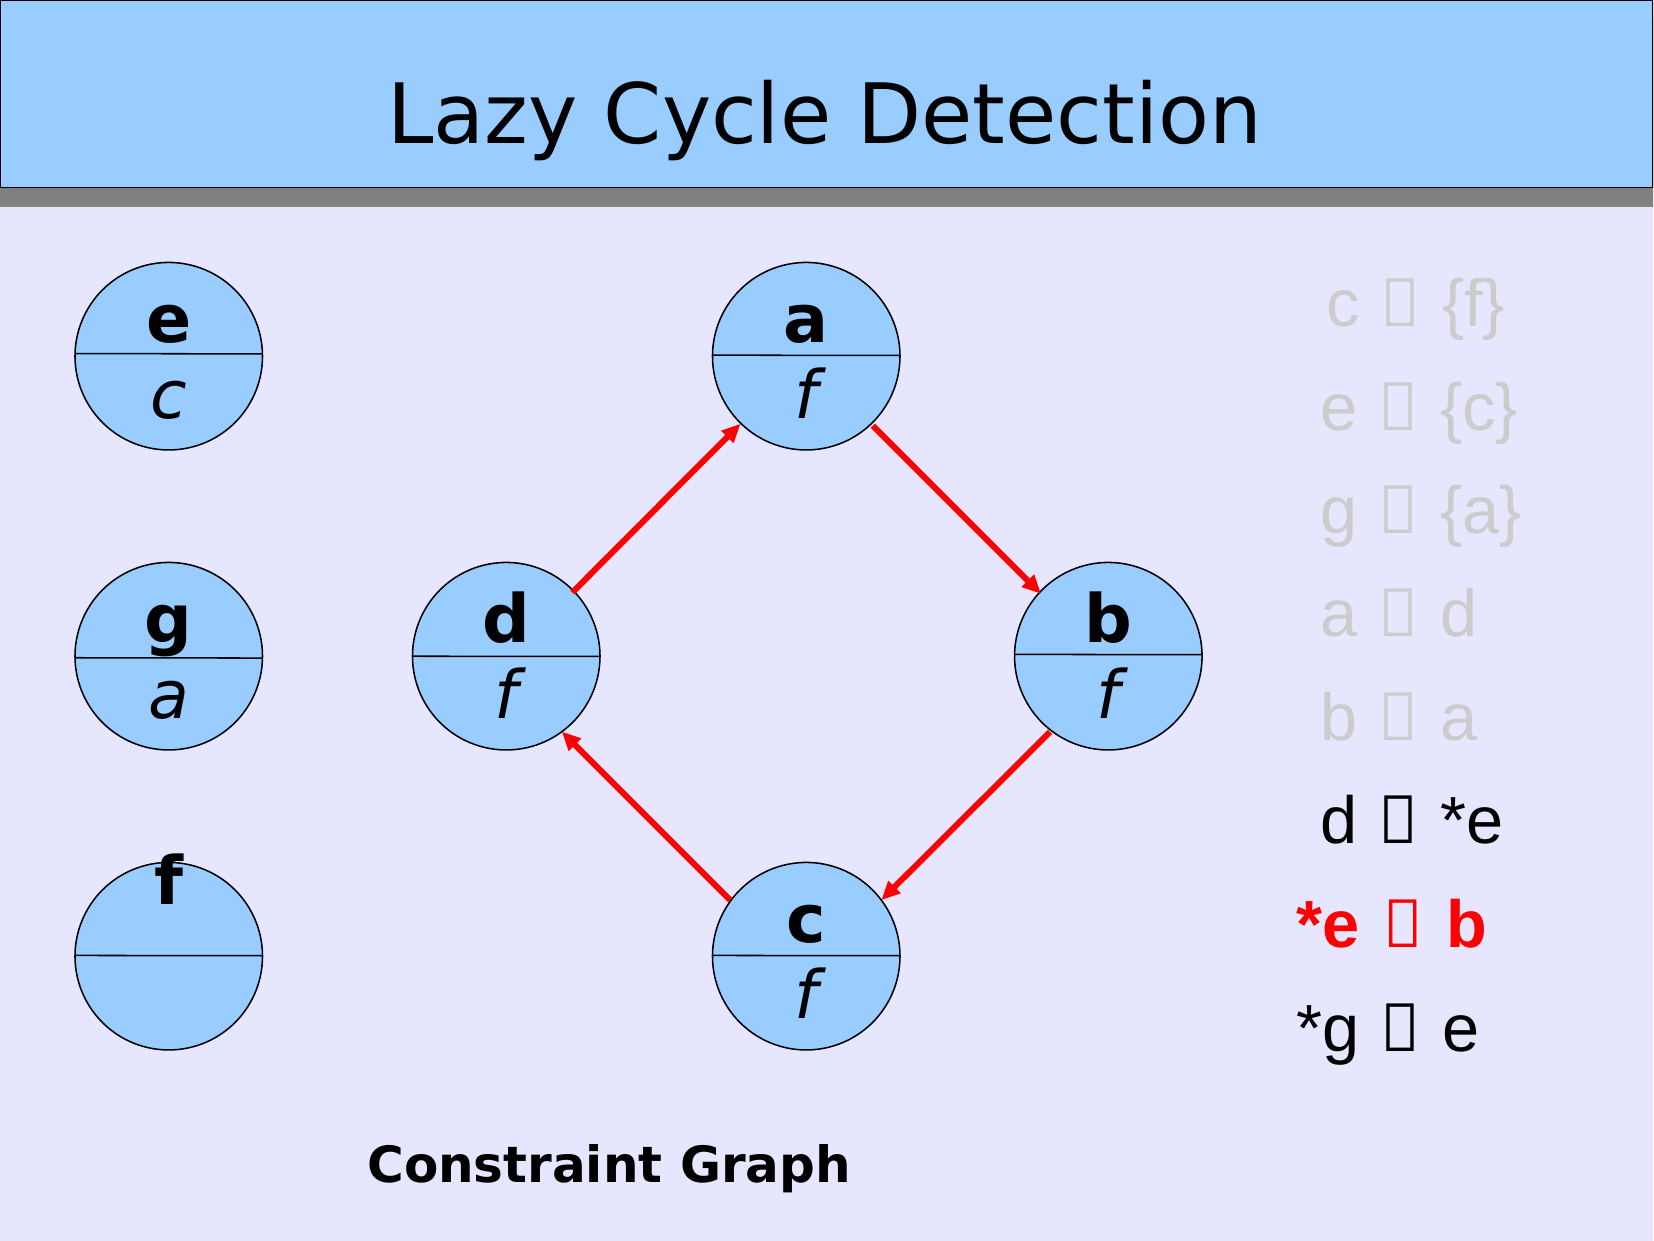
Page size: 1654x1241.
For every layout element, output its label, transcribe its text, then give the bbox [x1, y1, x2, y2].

text_box [572, 424, 741, 593]
text_box f [75, 956, 263, 1050]
text_box c f [712, 956, 901, 1050]
title Lazy Cycle Detection [0, 0, 1651, 226]
text_box e c [75, 354, 263, 450]
text_box a f [712, 262, 900, 355]
text_box [881, 731, 1051, 900]
text_box Constraint Graph [352, 1127, 768, 1199]
text_box b f [1014, 655, 1203, 750]
text_box a f [712, 356, 901, 450]
text_box g a [75, 562, 263, 750]
text_box e c [75, 262, 263, 353]
list c  {f} e  {c} g  {a} a  d b  a d  *e *e  b *g  e [1277, 262, 1654, 1113]
text_box d f [412, 562, 600, 656]
text_box [562, 731, 731, 901]
text_box c f [712, 862, 900, 955]
text_box [872, 425, 1041, 594]
text_box f [75, 862, 263, 955]
text_box d f [412, 657, 600, 750]
text_box b f [1014, 562, 1203, 654]
